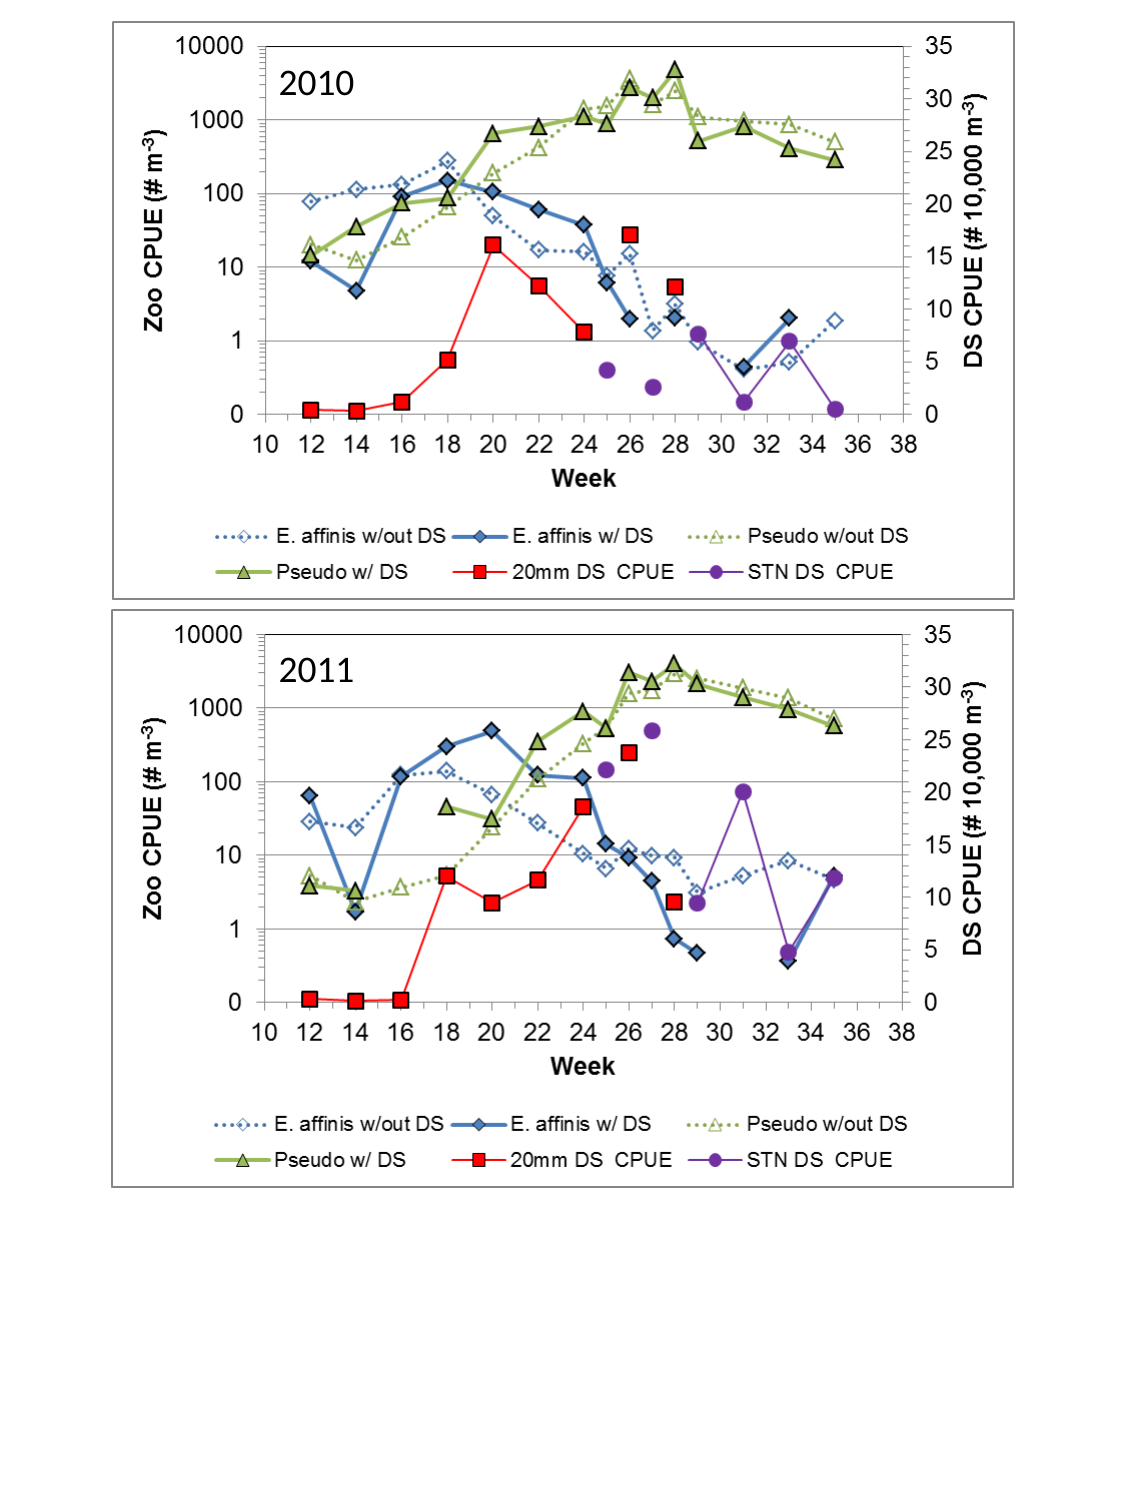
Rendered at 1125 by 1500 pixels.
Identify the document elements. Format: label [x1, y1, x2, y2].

picture [111, 609, 1015, 1188]
picture [112, 21, 1015, 601]
